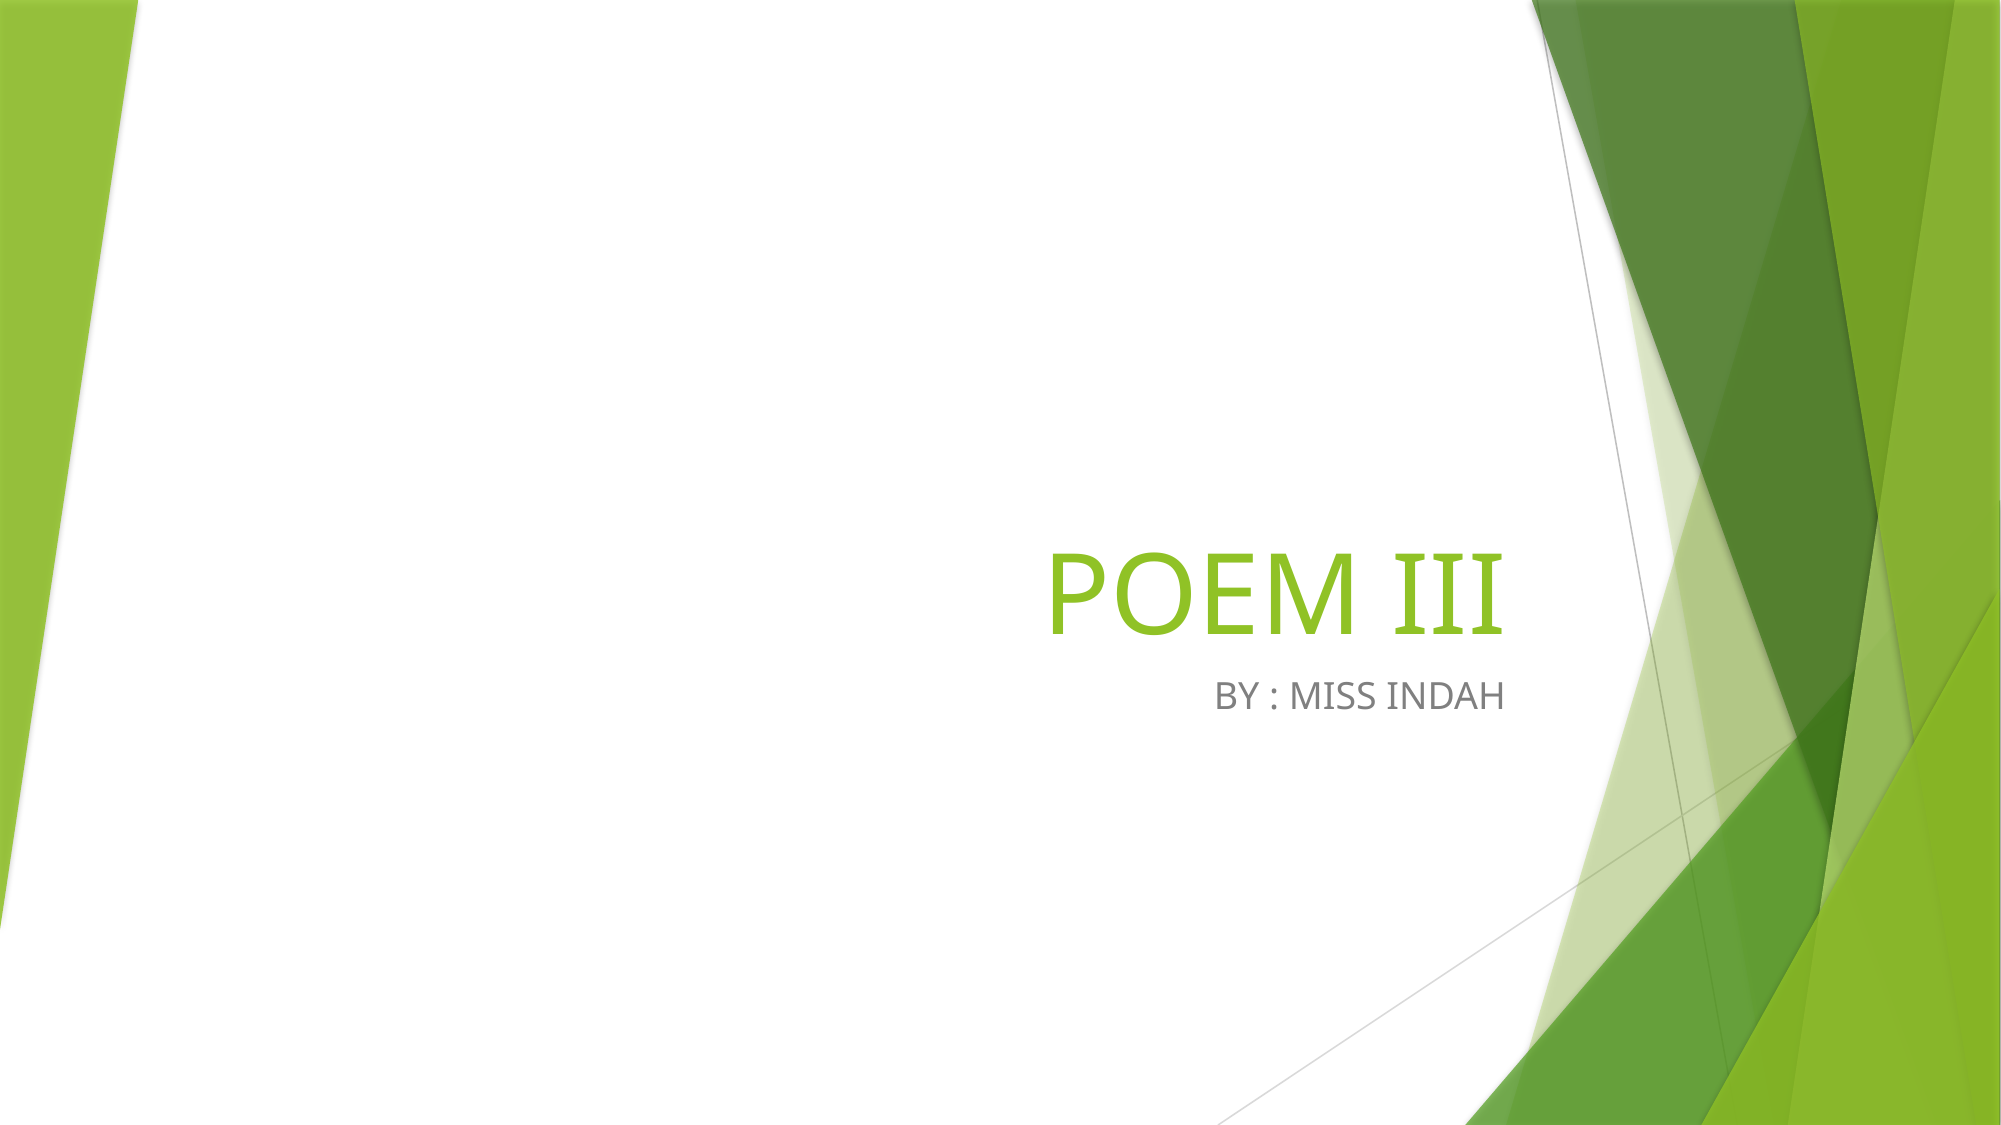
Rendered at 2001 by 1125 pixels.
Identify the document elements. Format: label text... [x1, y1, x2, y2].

title POEM III [247, 394, 1522, 664]
subtitle BY : MISS INDAH [247, 664, 1522, 845]
